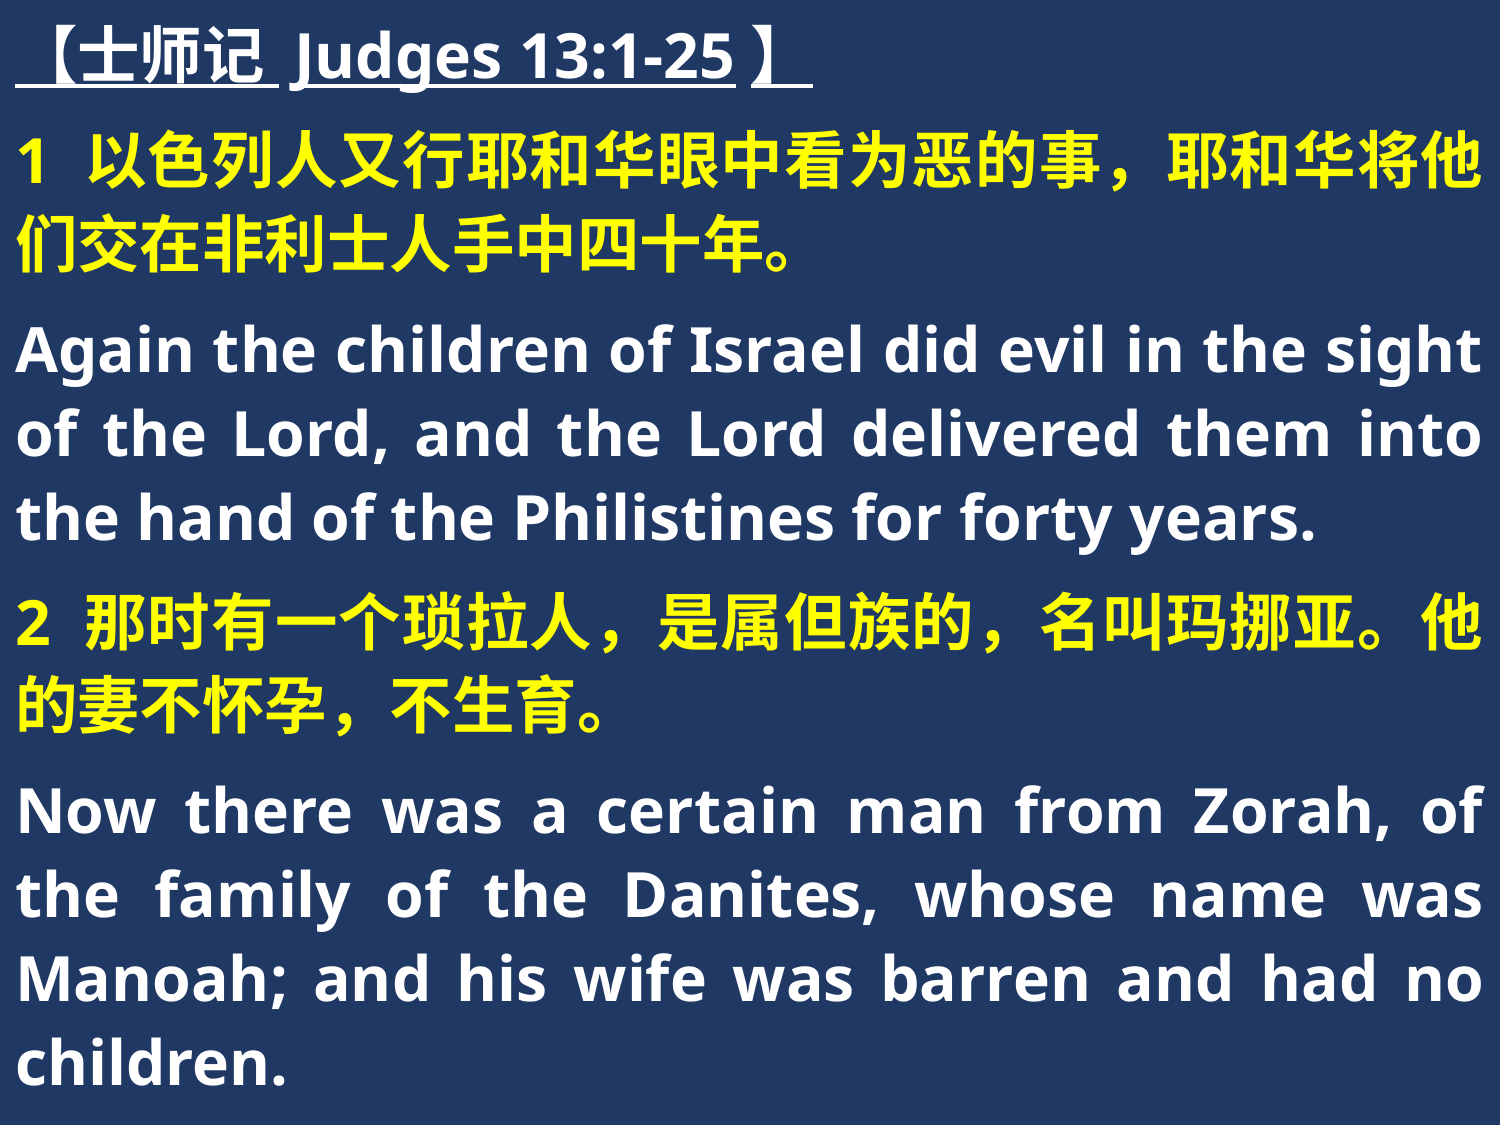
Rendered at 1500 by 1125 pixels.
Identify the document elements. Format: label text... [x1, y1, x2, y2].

list 【士师记 Judges 13:1-25】 1 以色列人又行耶和华眼中看为恶的事，耶和华将他们交在非利士人手中四十年。 Again the children of Israel did evil in the sight of the Lord, and the Lord delivered them into the hand of the Philistines for forty years. 2 那时有一个琐拉人，是属但族的，名叫玛挪亚。他的妻不怀孕，不生育。 Now there was a certain man from Zorah, of the family of the Danites, whose name was Manoah; and his wife was barren and had no children. [0, 0, 1500, 1125]
